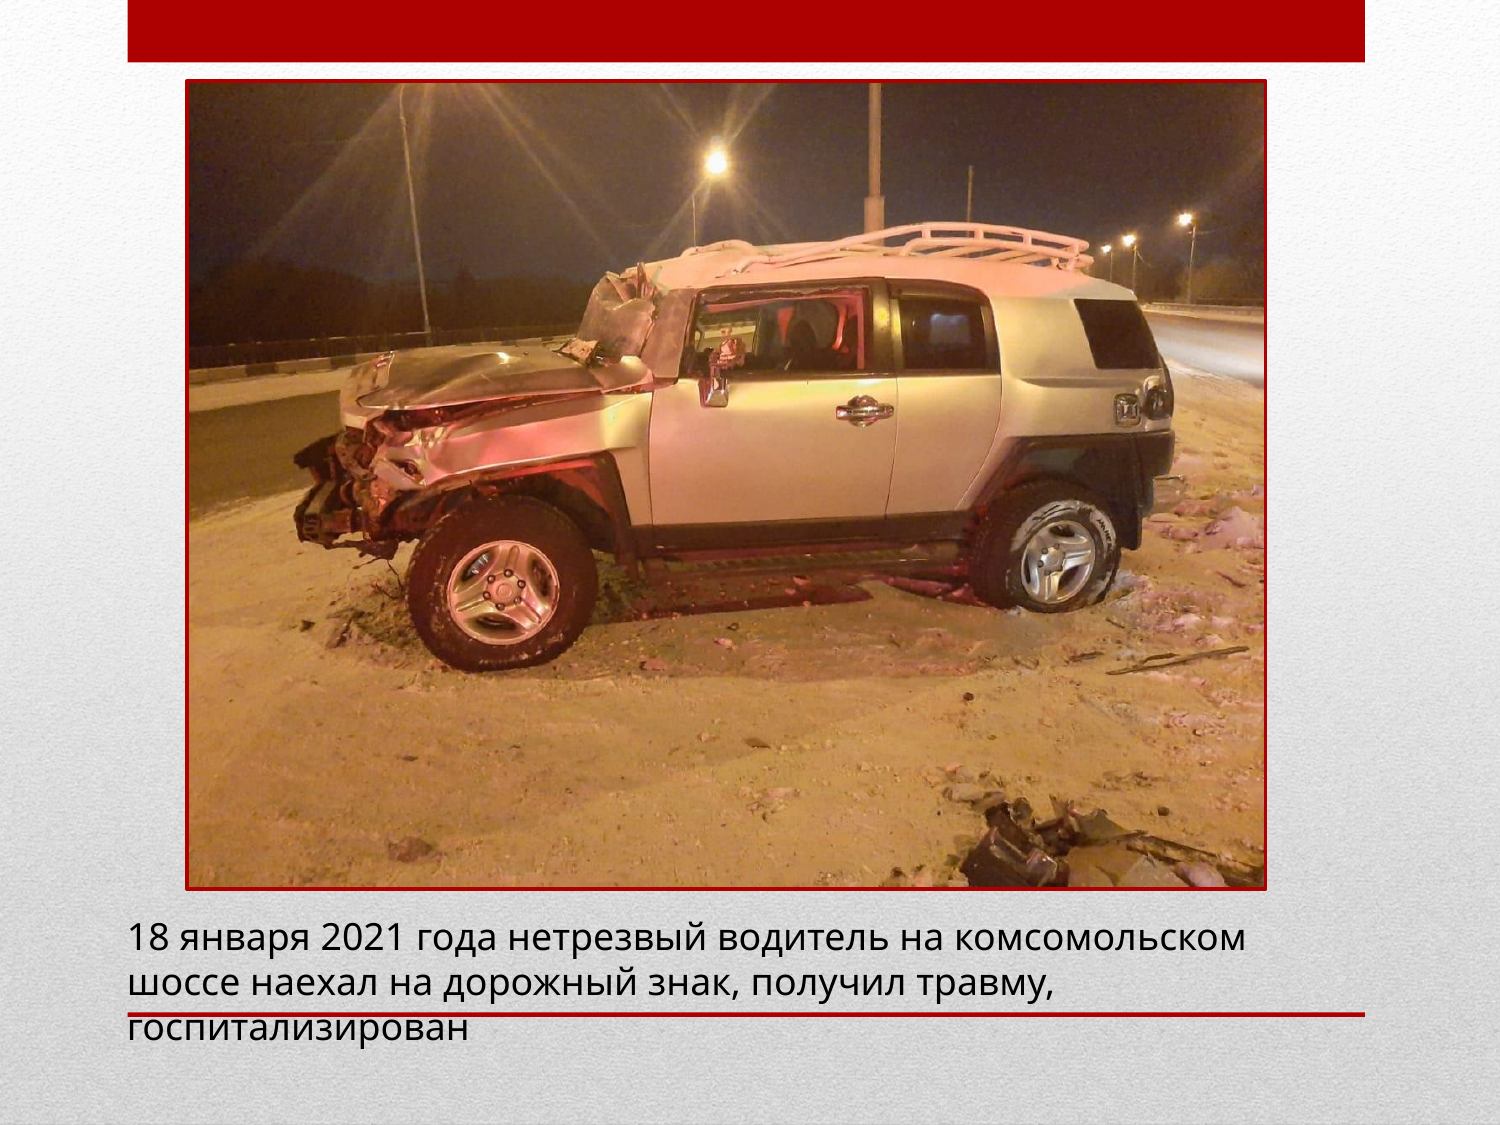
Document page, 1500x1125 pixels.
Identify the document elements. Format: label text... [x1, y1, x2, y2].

picture [188, 81, 1265, 889]
text_box 18 января 2021 года нетрезвый водитель на комсомольском шоссе наехал на дорожный знак, получил травму, госпитализирован [112, 905, 1341, 1055]
